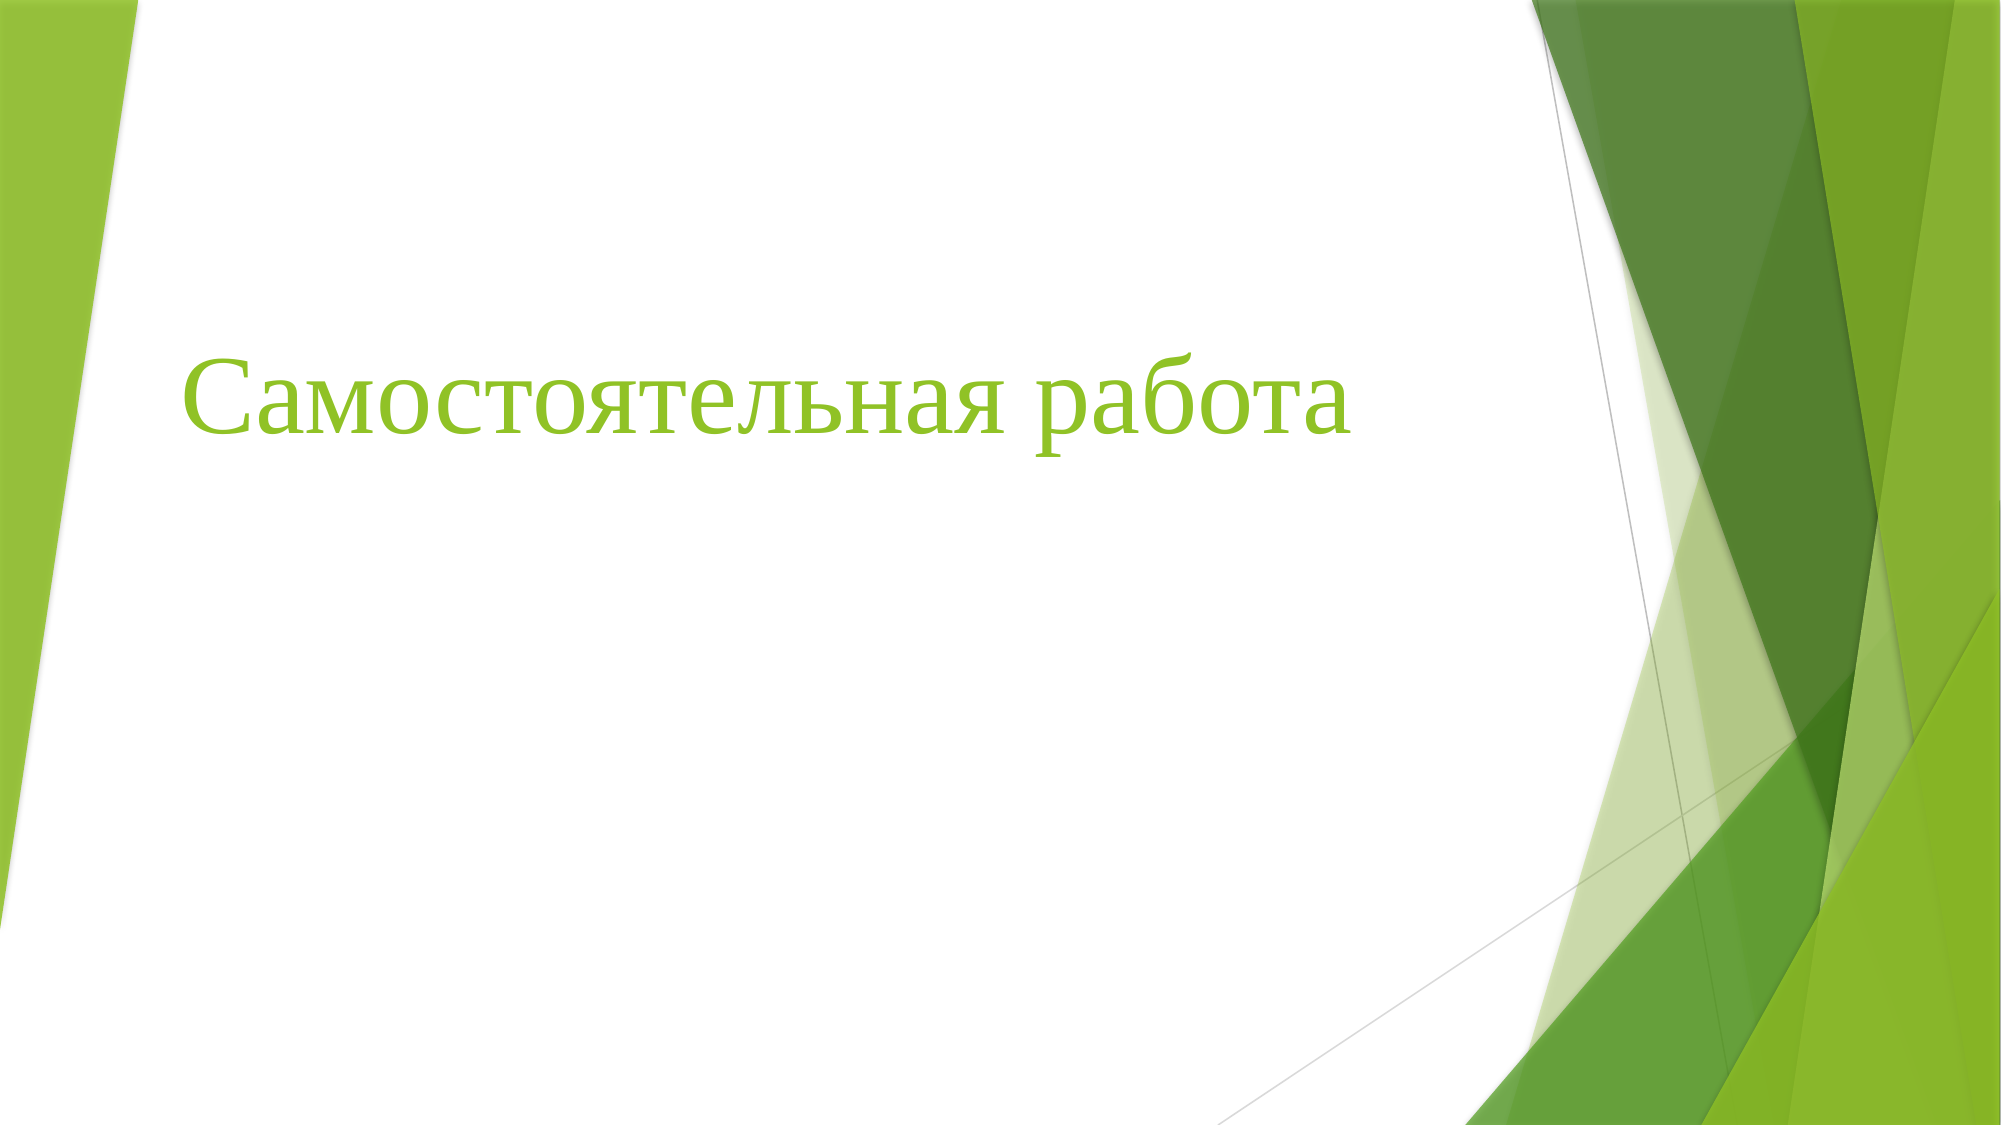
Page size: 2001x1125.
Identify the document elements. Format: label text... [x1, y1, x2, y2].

title Самостоятельная работа [165, 193, 1721, 464]
